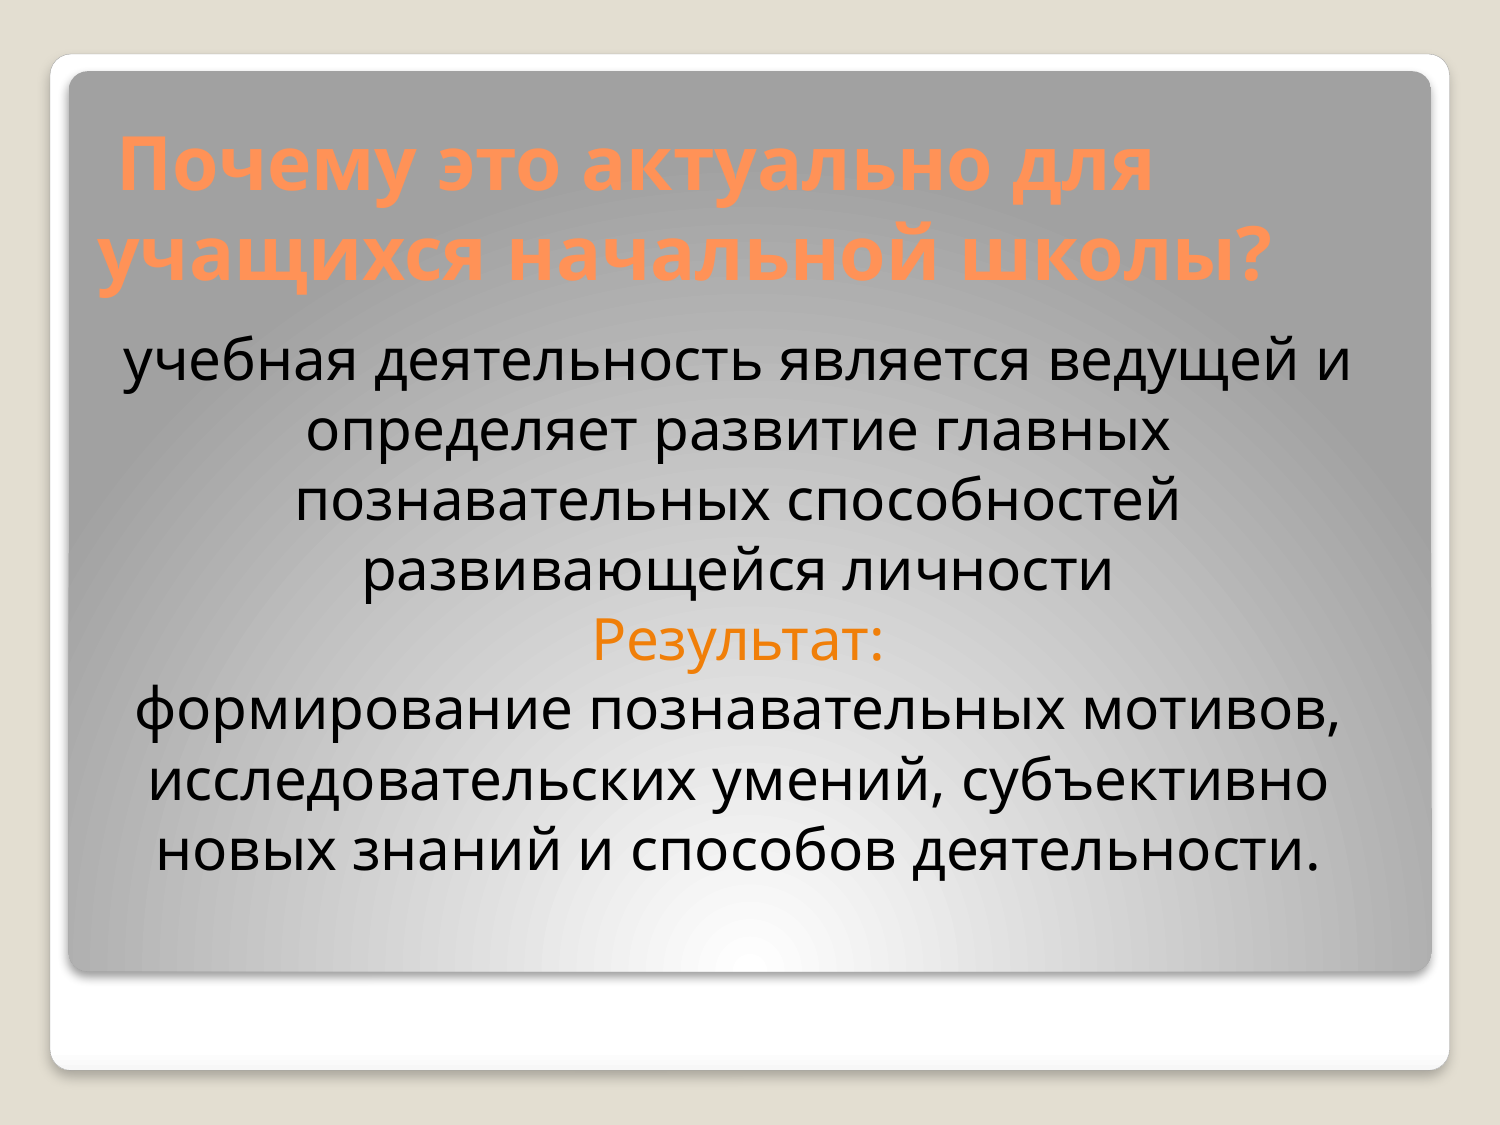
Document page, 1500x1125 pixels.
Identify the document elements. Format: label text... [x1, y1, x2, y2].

text_box учебная деятельность является ведущей и определяет развитие главных познавательных способностей развивающейся личности Результат: формирование познавательных мотивов, исследовательских умений, субъективно новых знаний и способов деятельности. [88, 314, 1388, 1125]
title Почему это актуально для учащихся начальной школы? [82, 101, 1425, 303]
